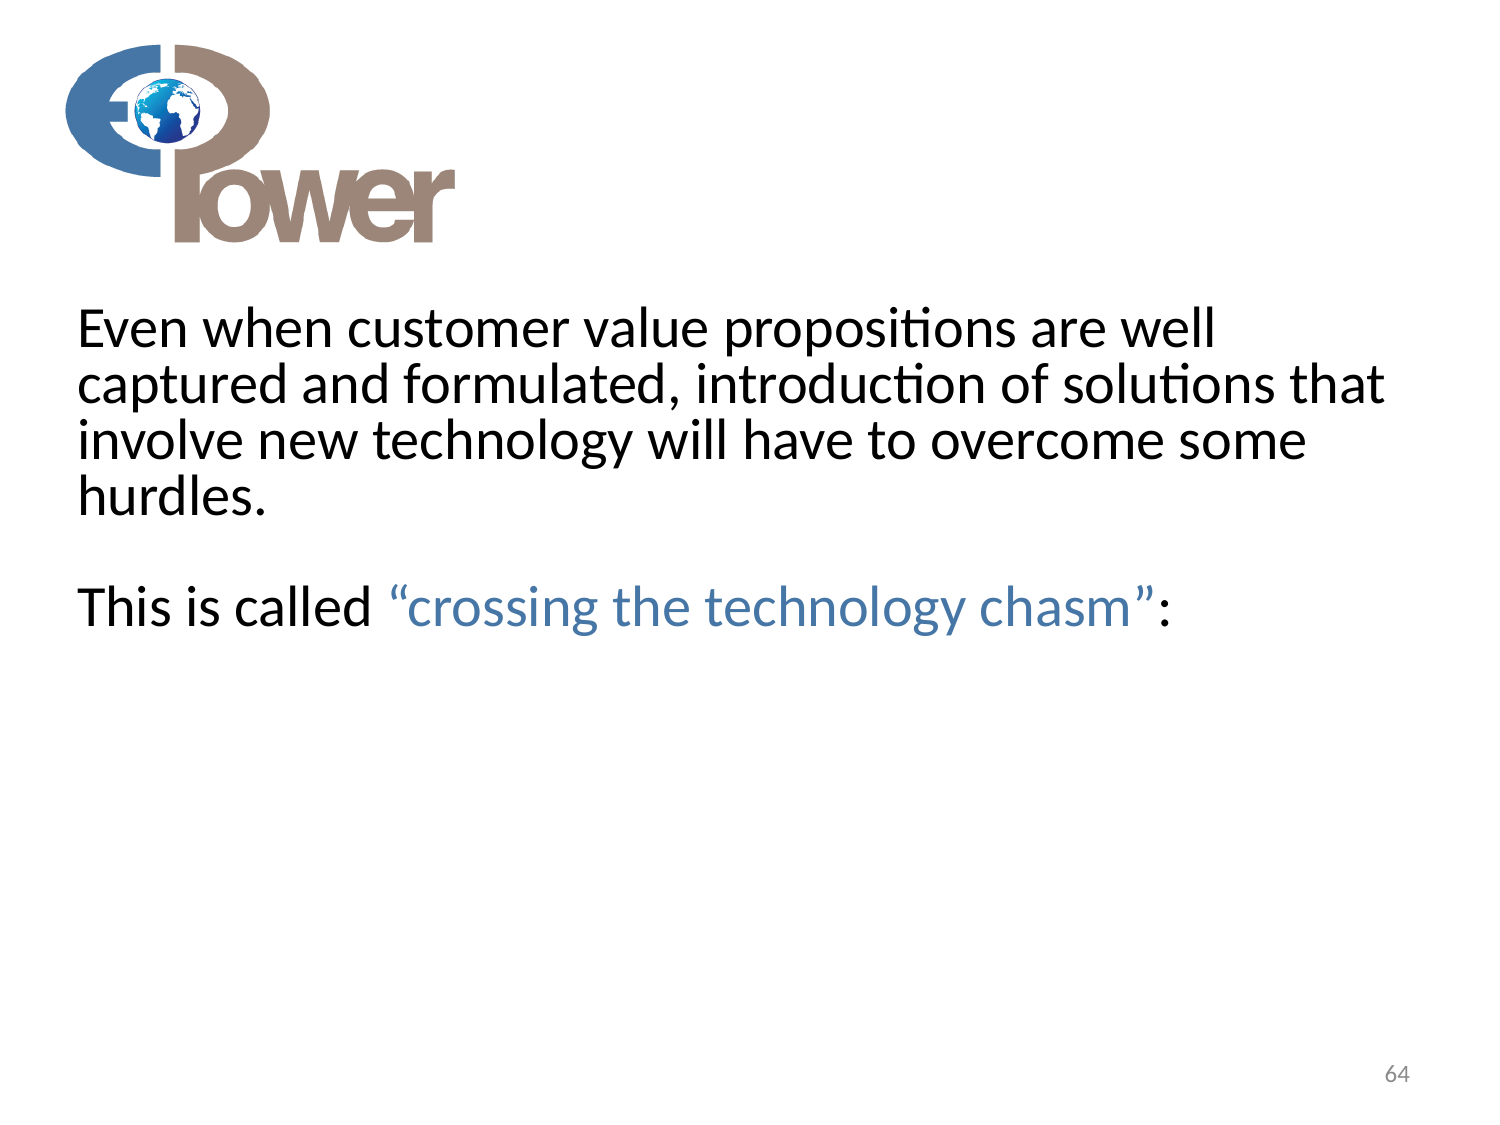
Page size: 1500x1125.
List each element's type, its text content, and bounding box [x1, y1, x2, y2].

slide_number 64 [1074, 1042, 1425, 1103]
title Even when customer value propositions are well captured and formulated, introduction of solutions that involve new technology will have to overcome some hurdles. This is called “crossing the technology chasm”: [62, 295, 1409, 1125]
picture [61, 41, 455, 244]
